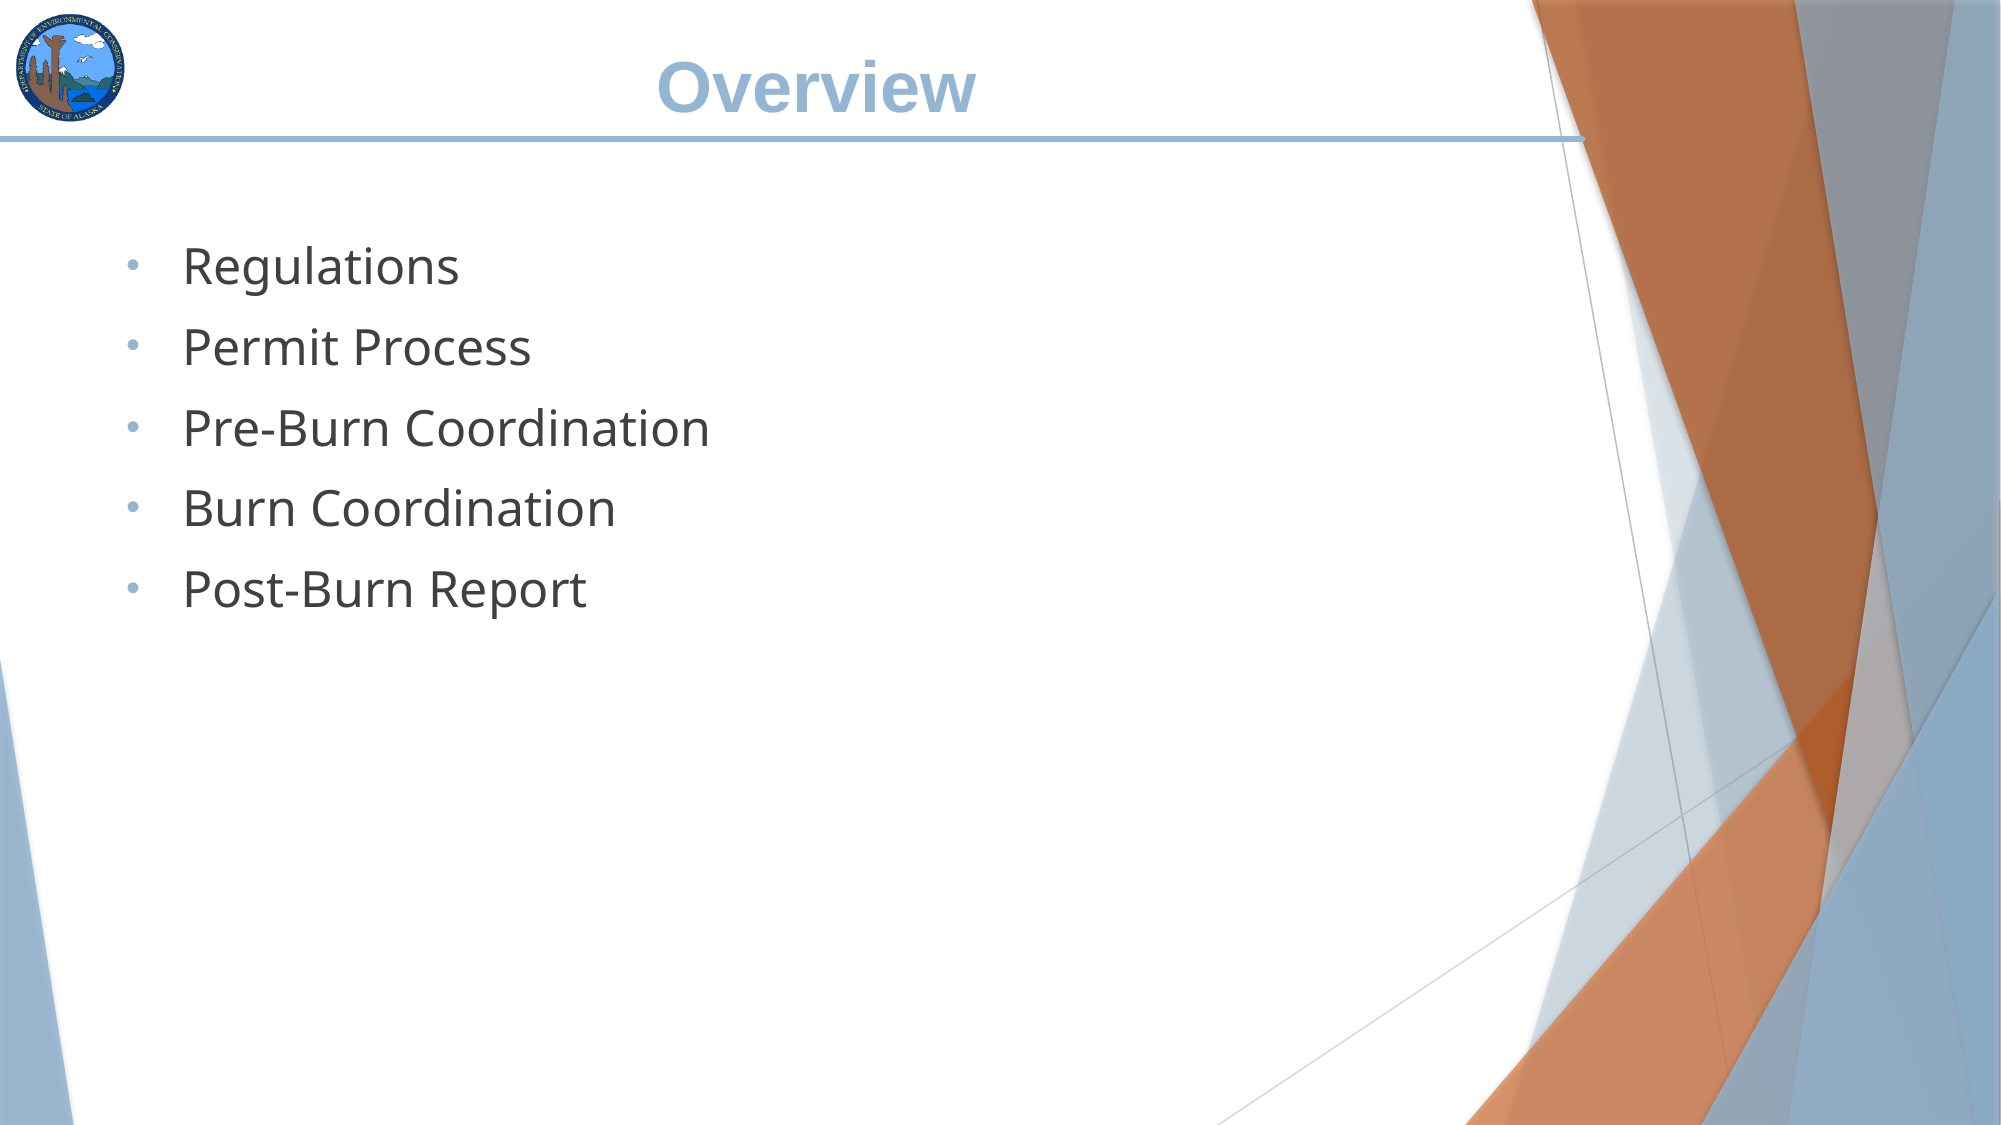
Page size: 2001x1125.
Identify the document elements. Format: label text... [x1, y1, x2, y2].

list Regulations Permit Process Pre-Burn Coordination Burn Coordination Post-Burn Report [111, 226, 1522, 864]
picture [14, 12, 126, 123]
title Overview [432, 32, 1200, 135]
